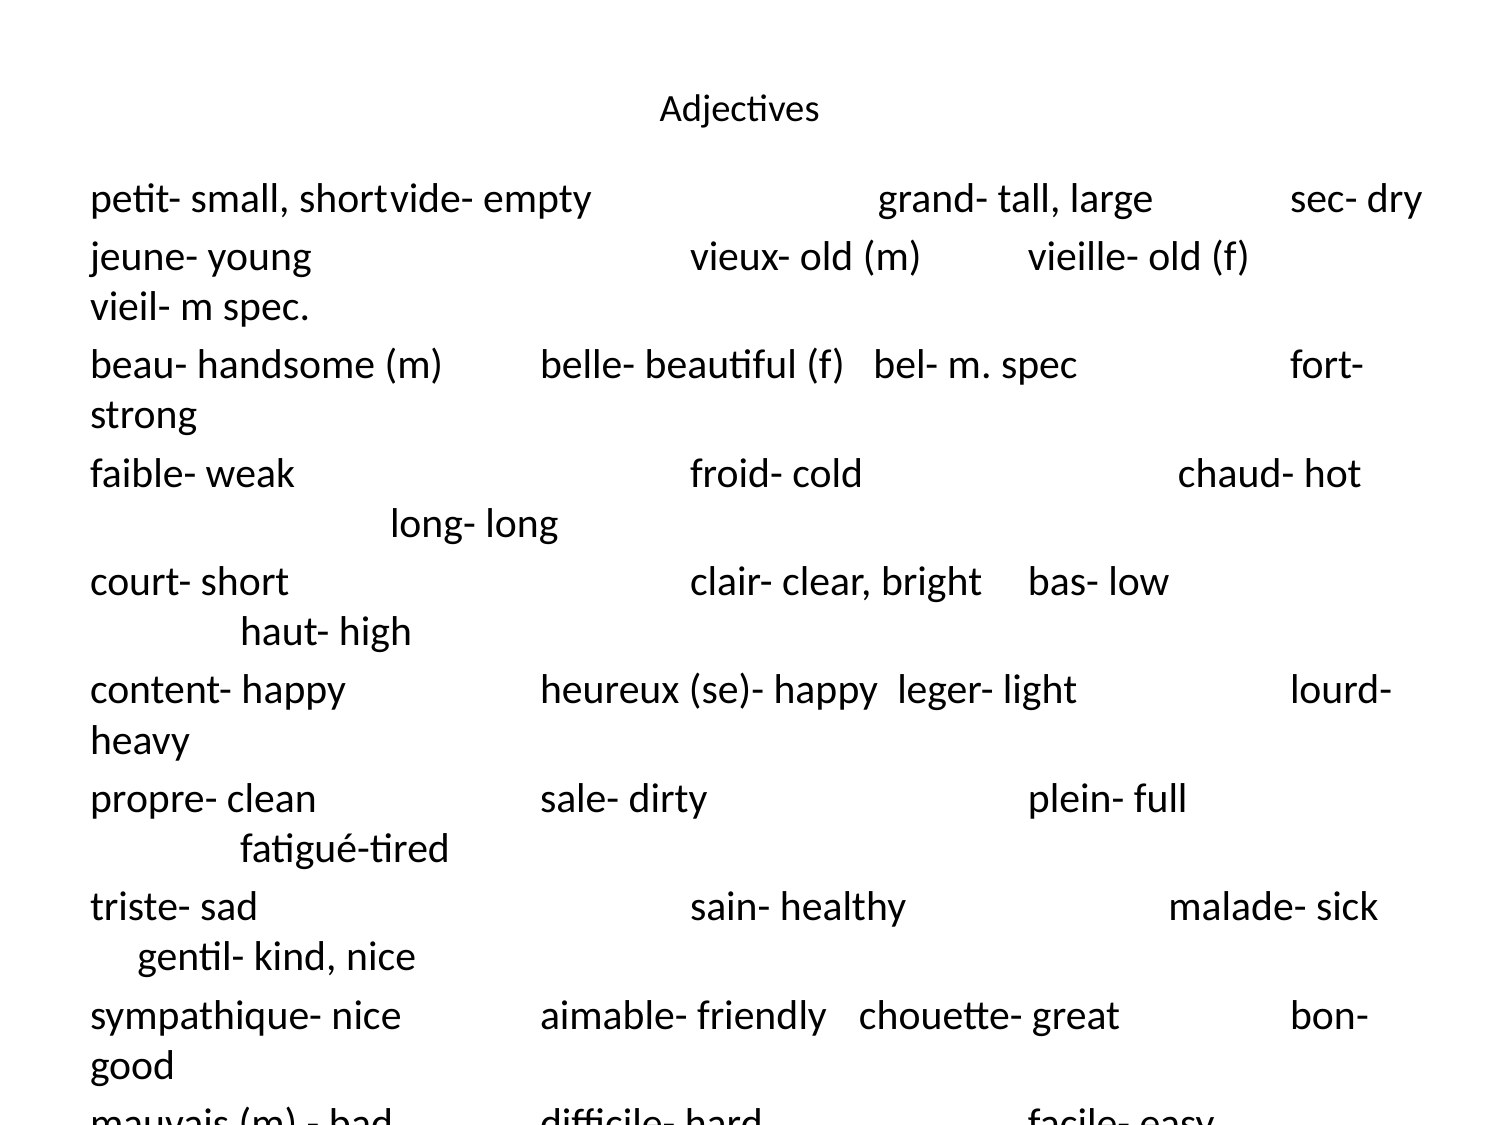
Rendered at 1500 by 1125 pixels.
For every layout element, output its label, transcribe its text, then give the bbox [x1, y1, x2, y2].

list petit- small, short vide- empty grand- tall, large sec- dry jeune- young vieux- old (m) vieille- old (f) vieil- m spec. beau- handsome (m) belle- beautiful (f) bel- m. spec fort- strong faible- weak froid- cold chaud- hot long- long court- short clair- clear, bright bas- low haut- high content- happy heureux (se)- happy leger- light lourd- heavy propre- clean sale- dirty plein- full fatigué-tired triste- sad sain- healthy malade- sick gentil- kind, nice sympathique- nice aimable- friendly chouette- great bon- good mauvais (m) - bad difficile- hard facile- easy nouveau- new nouvelle (f) - new nouvel- m. spec dur- hard pauvre- poor riche- rich [75, 163, 1474, 1100]
title Adjectives [64, 75, 1415, 137]
